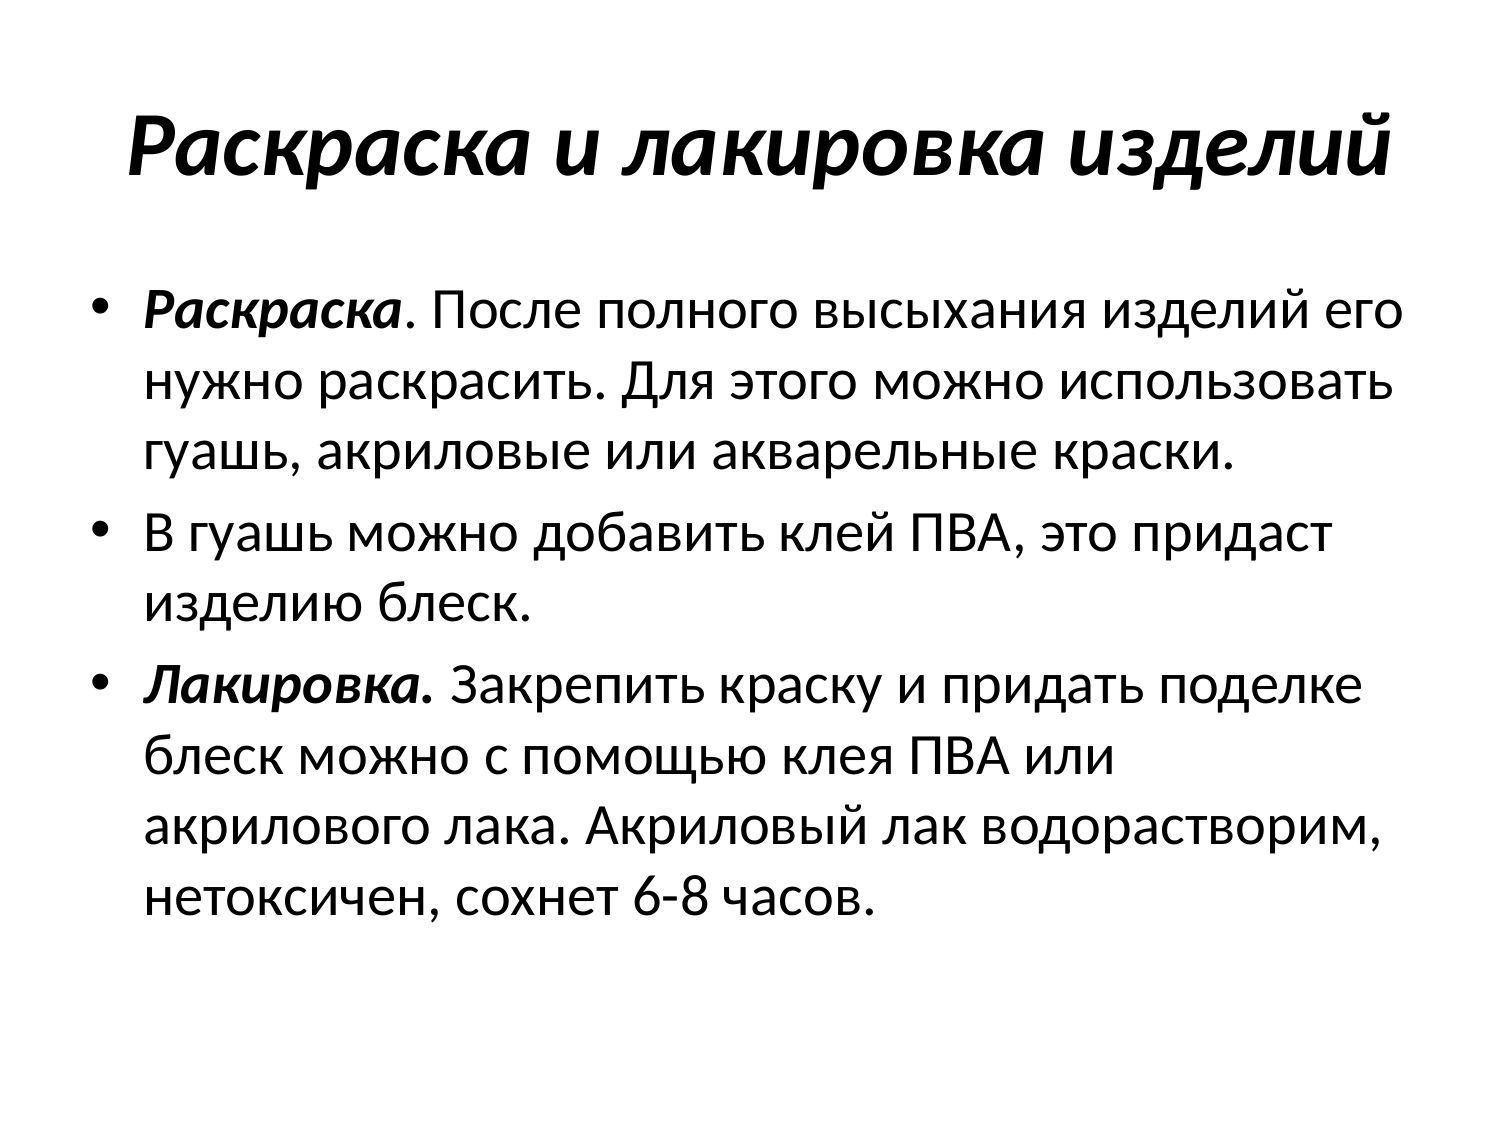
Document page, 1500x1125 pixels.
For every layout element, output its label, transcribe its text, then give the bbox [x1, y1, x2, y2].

title Раскраска и лакировка изделий [75, 45, 1425, 233]
list Раскраска. После полного высыхания изделий его нужно раскрасить. Для этого можно использовать гуашь, акриловые или акварельные краски. В гуашь можно добавить клей ПВА, это придаст изделию блеск. Лакировка. Закрепить краску и придать поделке блеск можно с помощью клея ПВА или акрилового лака. Акриловый лак водорастворим, нетоксичен, сохнет 6-8 часов. [75, 262, 1425, 1005]
